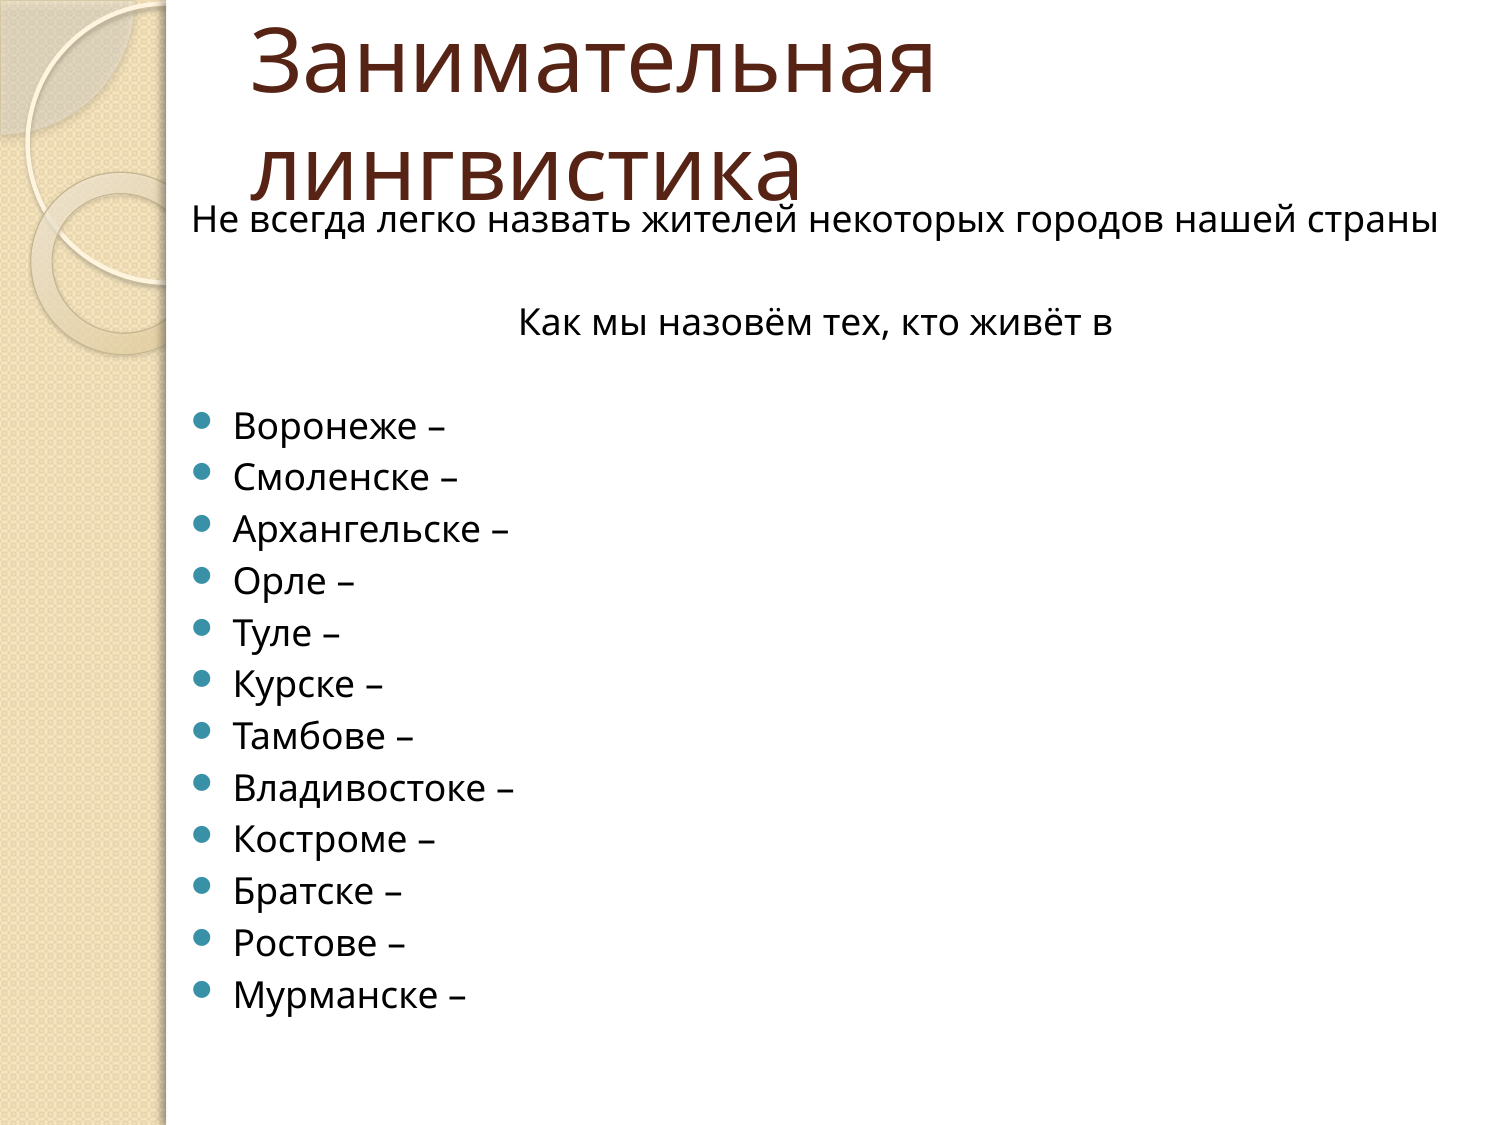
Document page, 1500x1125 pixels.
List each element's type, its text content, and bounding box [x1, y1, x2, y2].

list Не всегда легко назвать жителей некоторых городов нашей страны Как мы назовём тех, кто живёт в Воронеже – Смоленске – Архангельске – Орле – Туле – Курске – Тамбове – Владивостоке – Костроме – Братске – Ростове – Мурманске – [164, 187, 1466, 1079]
title Занимательная лингвистика [235, 45, 1466, 176]
